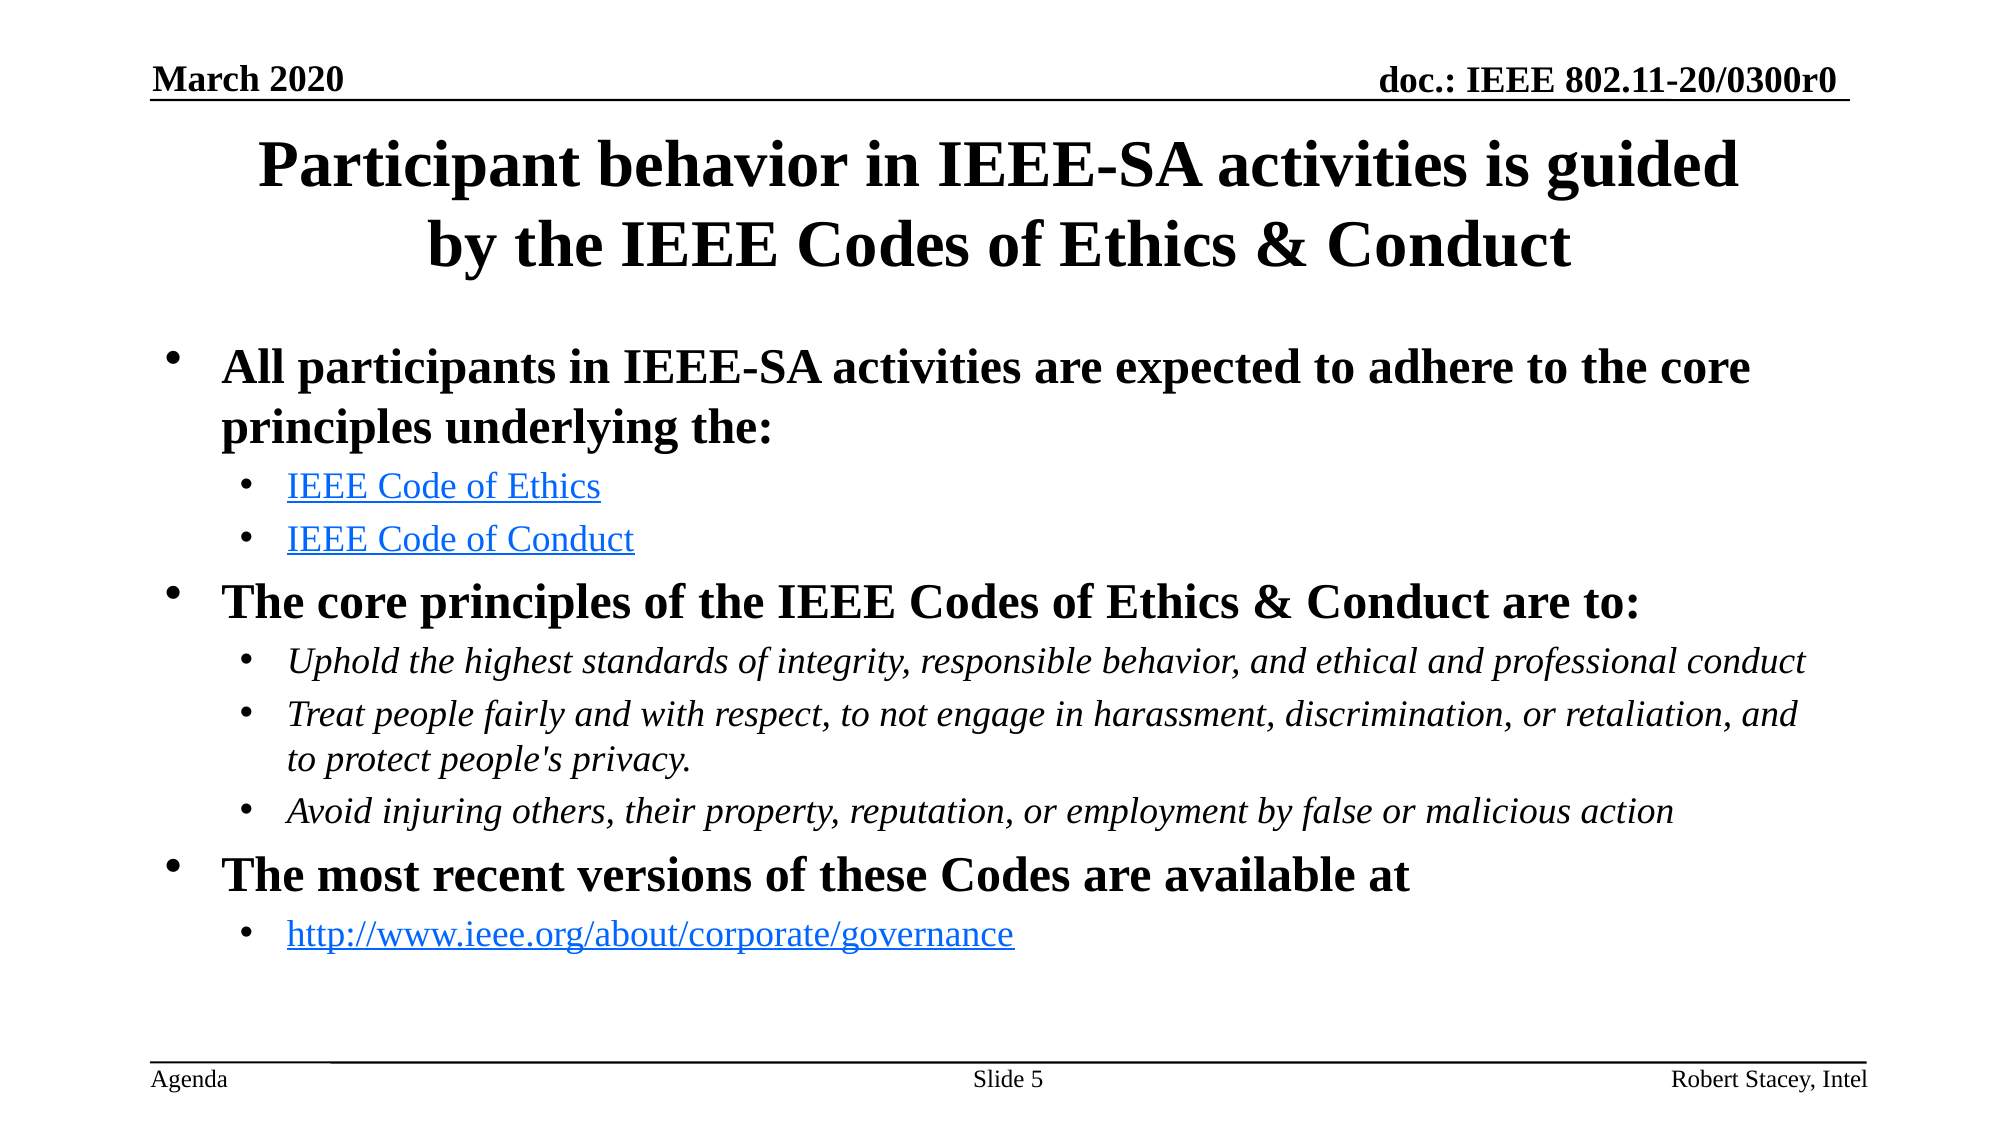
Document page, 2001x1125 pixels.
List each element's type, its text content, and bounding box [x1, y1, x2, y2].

footer Robert Stacey, Intel [1171, 1061, 1869, 1093]
slide_number Slide 5 [964, 1061, 1053, 1093]
title Participant behavior in IEEE-SA activities is guided by the IEEE Codes of Ethics & Conduct [150, 112, 1850, 288]
list All participants in IEEE-SA activities are expected to adhere to the core principles underlying the: IEEE Code of Ethics IEEE Code of Conduct The core principles of the IEEE Codes of Ethics & Conduct are to: Uphold the highest standards of integrity, responsible behavior, and ethical and professional conduct Treat people fairly and with respect, to not engage in harassment, discrimination, or retaliation, and to protect people's privacy. Avoid injuring others, their property, reputation, or employment by false or malicious action The most recent versions of these Codes are available at http://www.ieee.org/about/corporate/governance [149, 326, 1850, 1002]
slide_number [152, 53, 563, 100]
